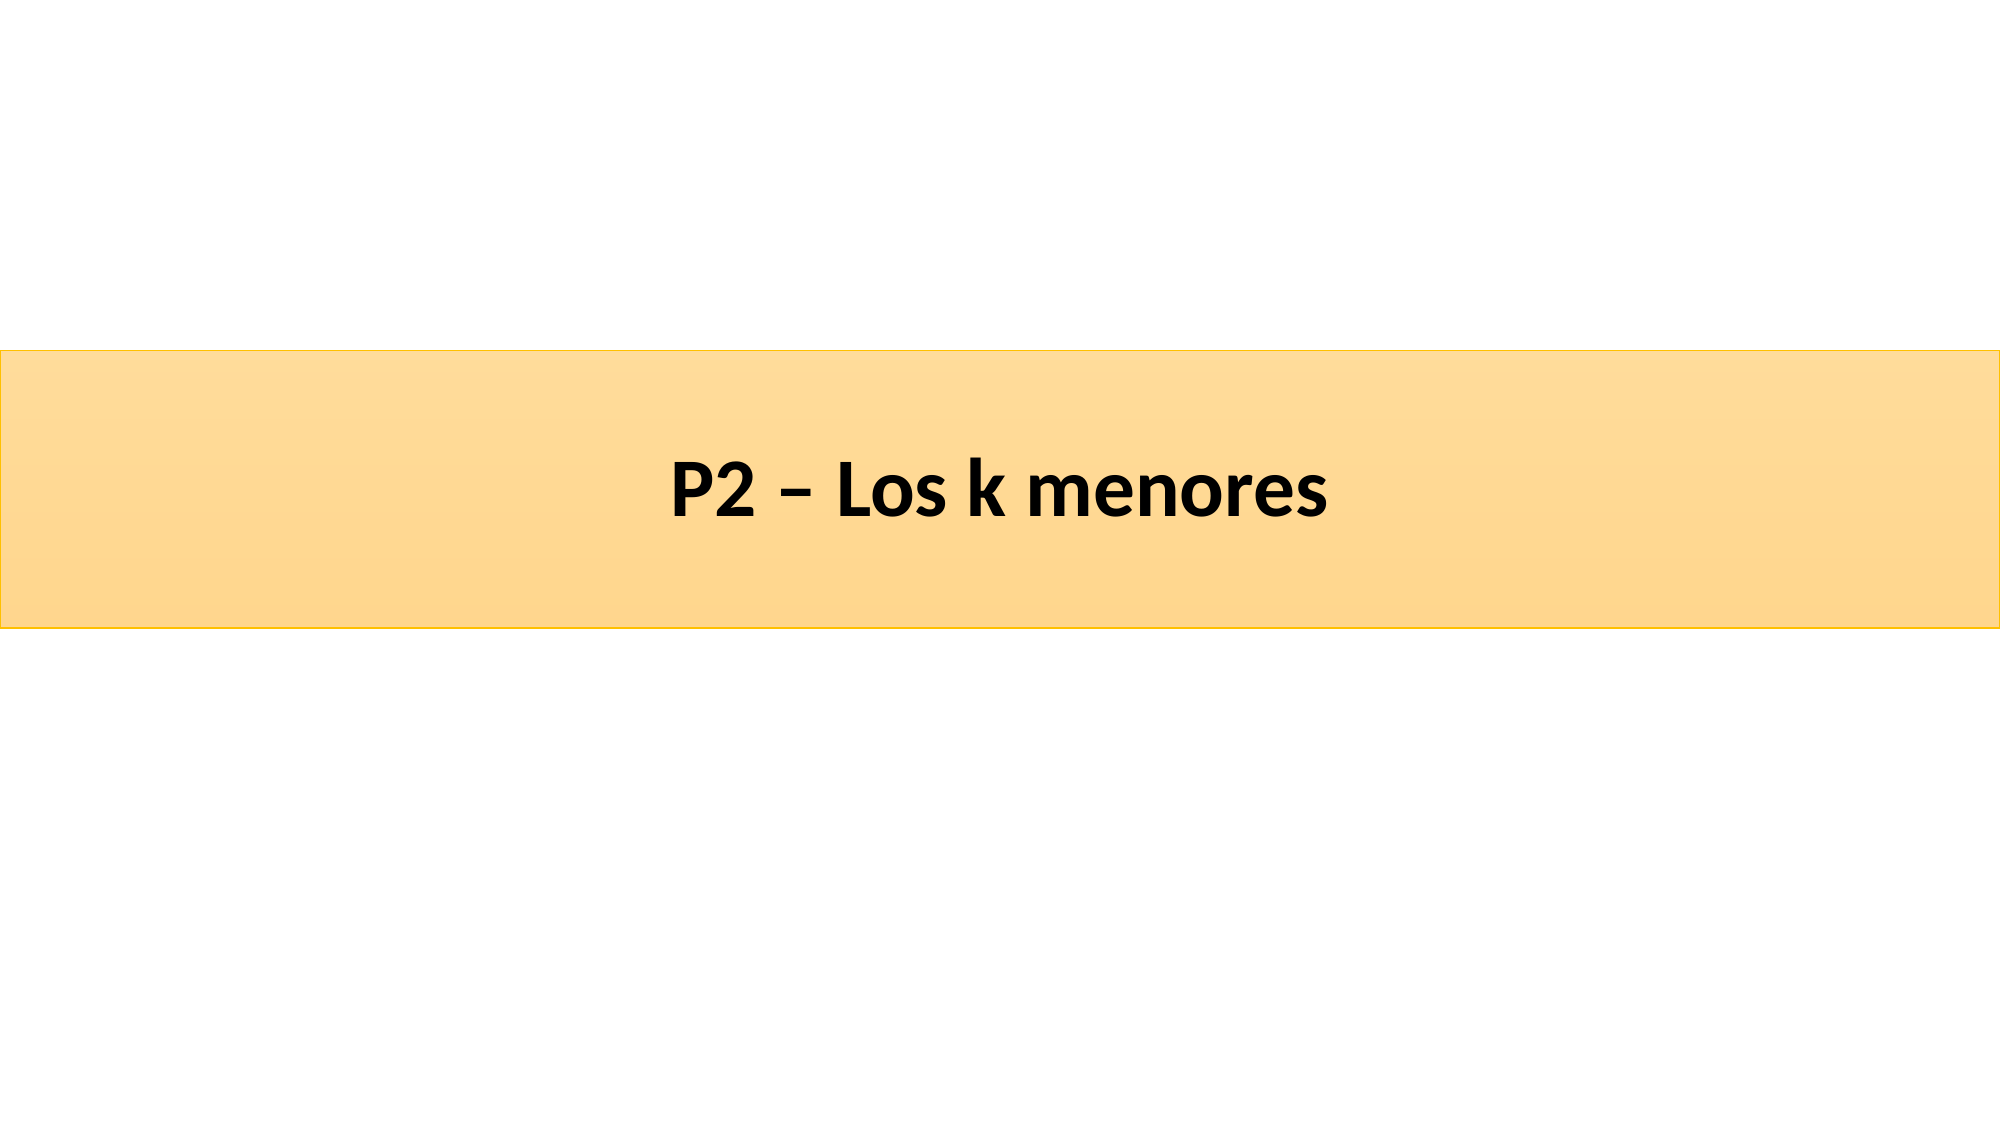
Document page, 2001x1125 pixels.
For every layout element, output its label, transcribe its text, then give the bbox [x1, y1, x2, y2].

title P2 – Los k menores [0, 350, 2000, 628]
